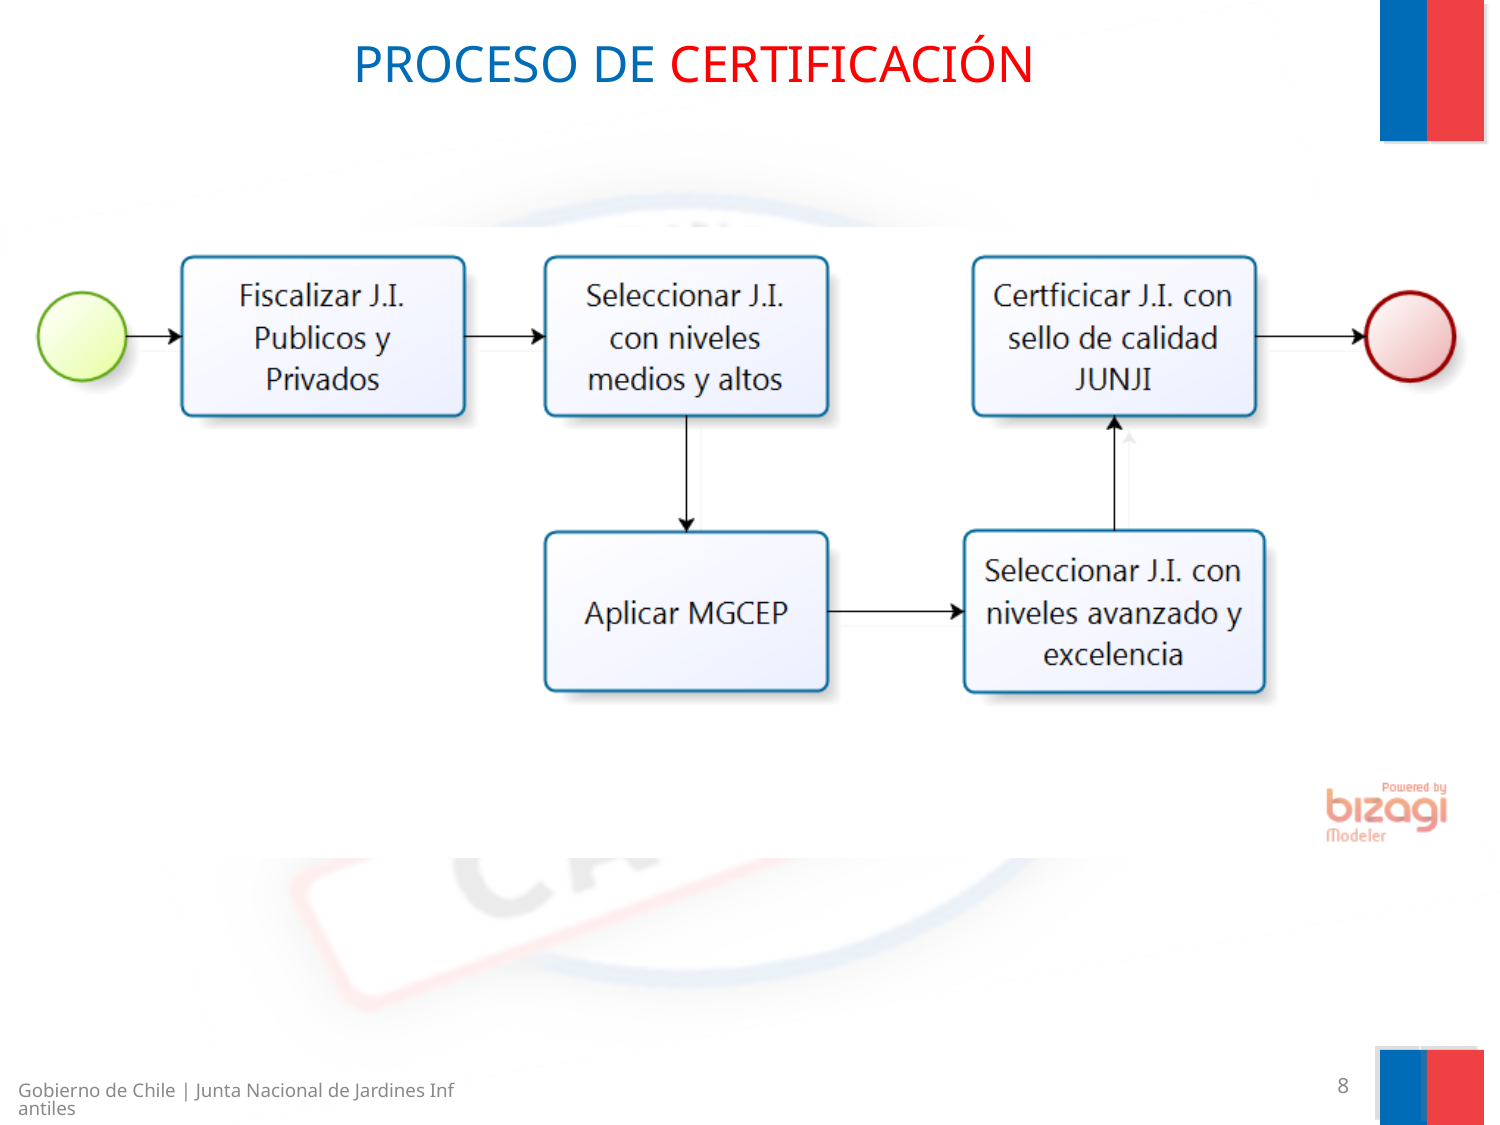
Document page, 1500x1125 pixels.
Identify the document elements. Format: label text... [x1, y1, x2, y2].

slide_number 8 [1014, 1070, 1365, 1103]
title PROCESO DE CERTIFICACIÓN [24, 24, 1365, 213]
picture [8, 227, 1483, 858]
footer Gobierno de Chile | Junta Nacional de Jardines Infantiles [3, 1070, 479, 1112]
